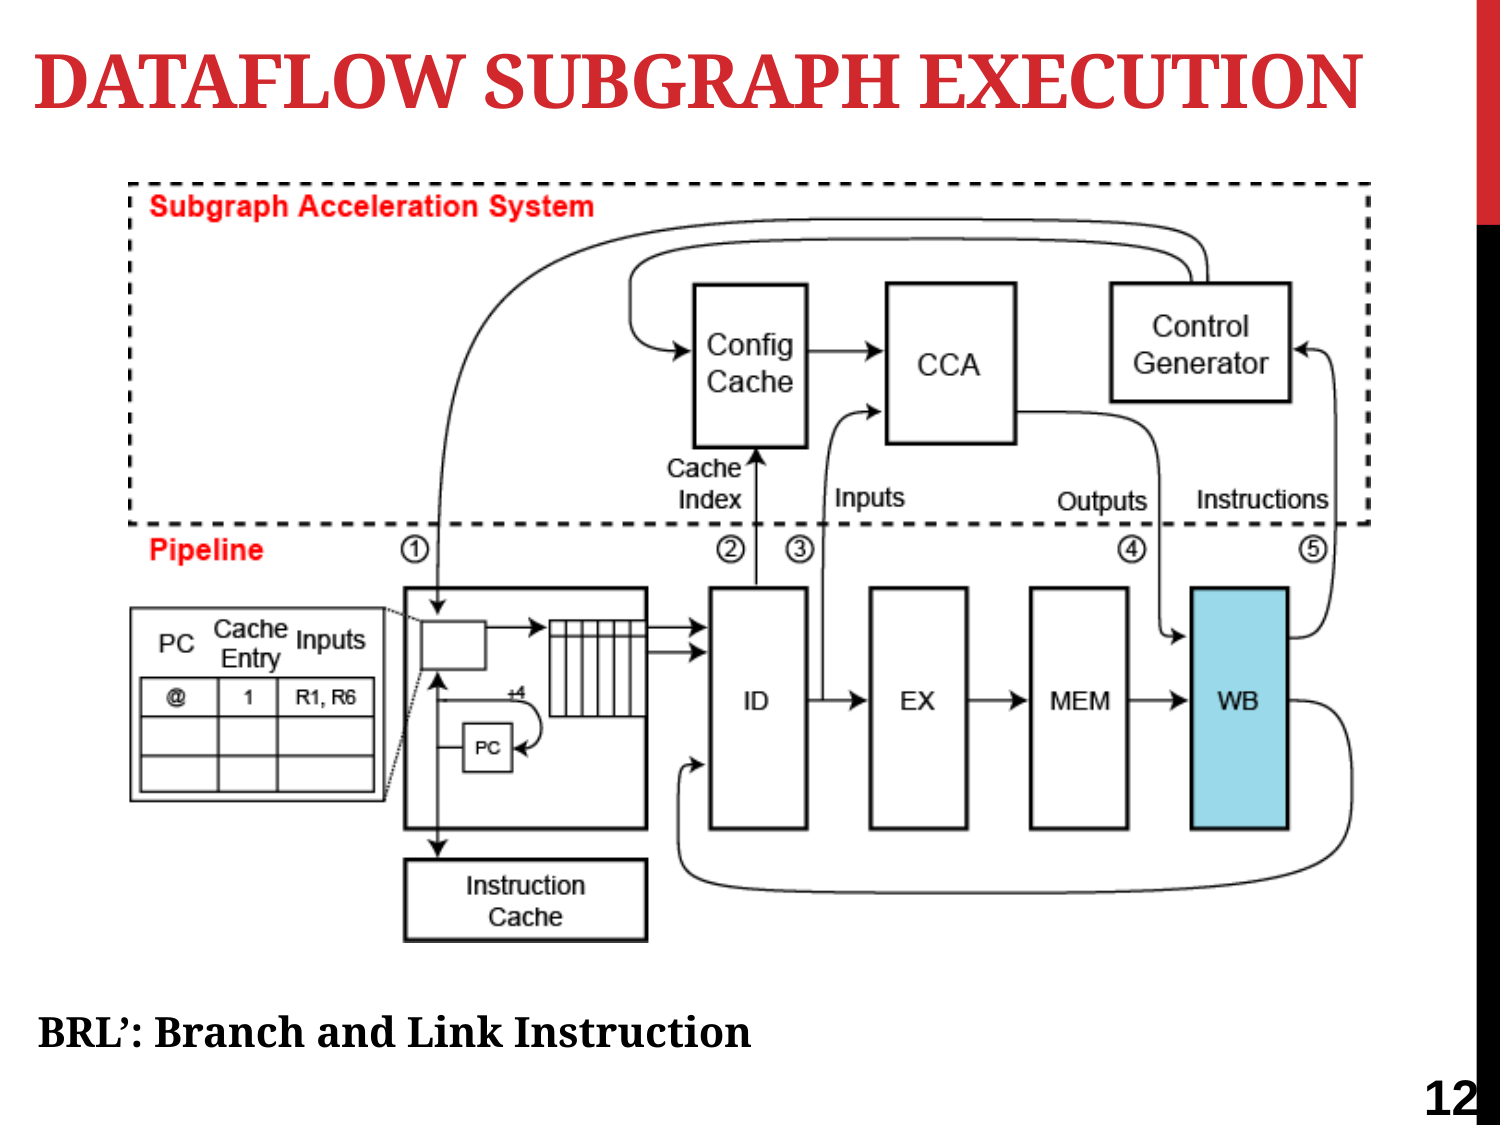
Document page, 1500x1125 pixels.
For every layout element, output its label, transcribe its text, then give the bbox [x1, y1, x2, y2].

text_box BRL’: Branch and Link Instruction [22, 998, 768, 1064]
picture [128, 181, 1372, 944]
slide_number 12 [1408, 1065, 1500, 1125]
title Dataflow subgraph Execution [18, 1, 1448, 131]
